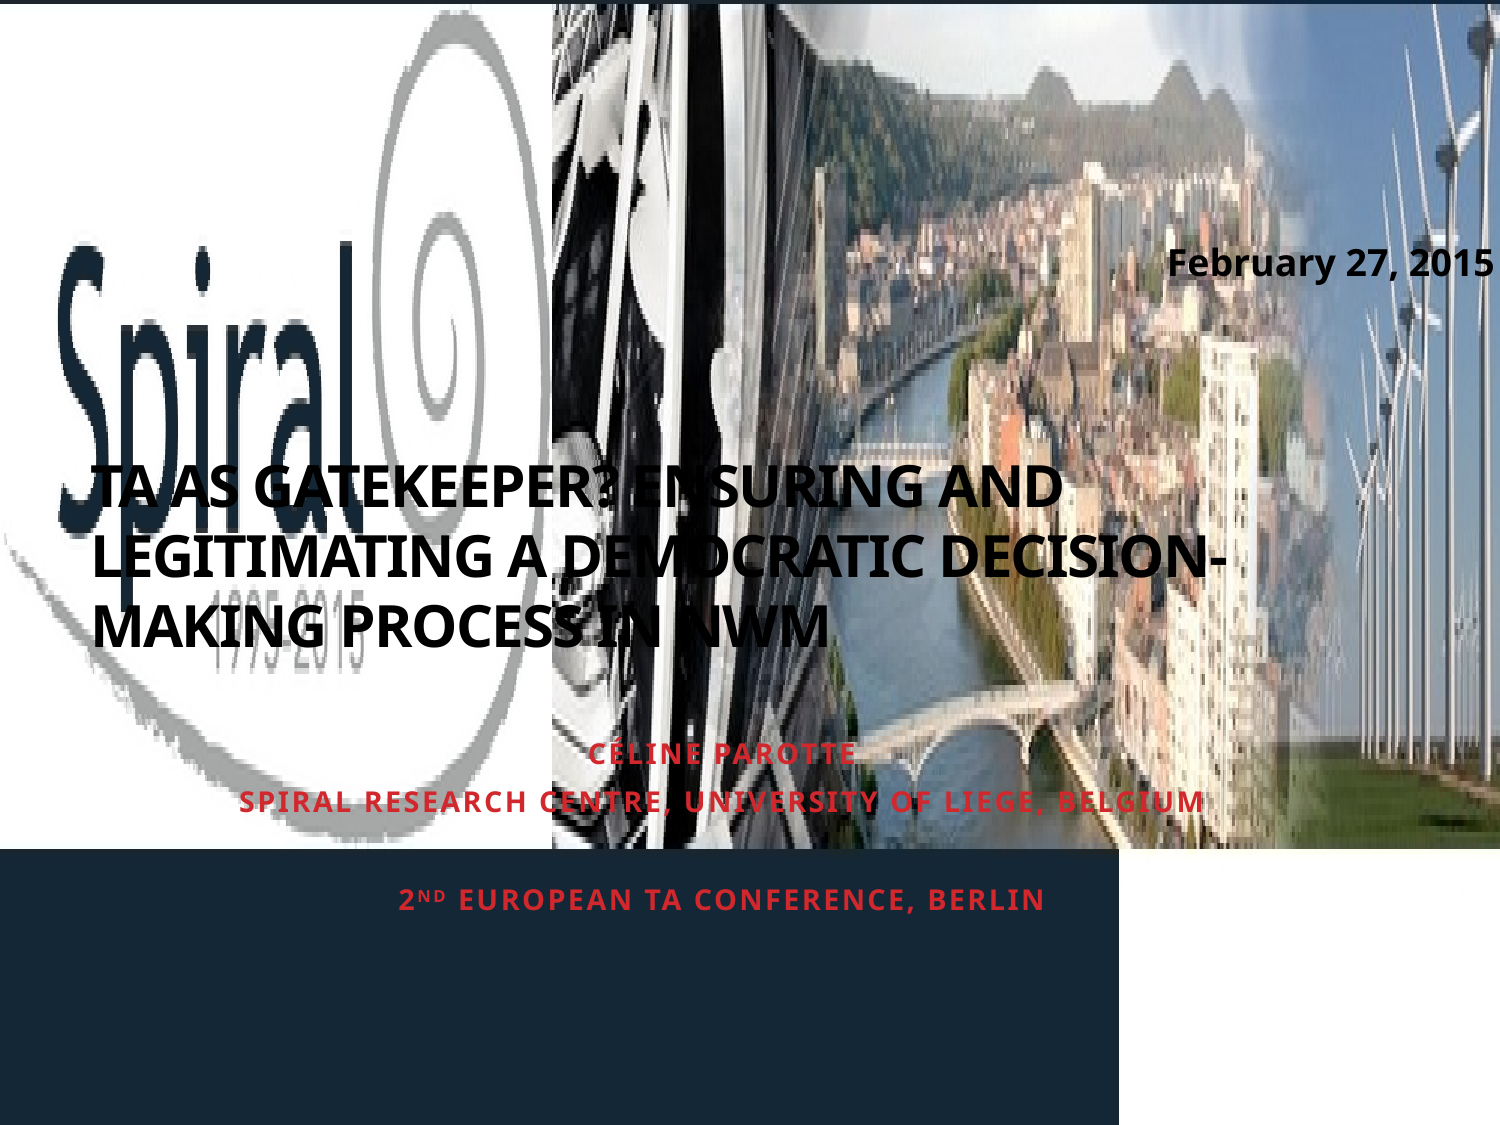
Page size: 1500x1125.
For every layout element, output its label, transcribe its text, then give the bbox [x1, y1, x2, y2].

subtitle Céline Parotte SPIRAL Research Centre, University of Liege, Belgium 2nd European TA Conference, Berlin [159, 727, 1285, 926]
title TA as gatekeeper? Ensuring and Legitimating a Democratic Decision-Making Process in NWM [75, 214, 1464, 965]
picture [0, 0, 1500, 1125]
text_box February 27, 2015 [1152, 231, 1500, 292]
